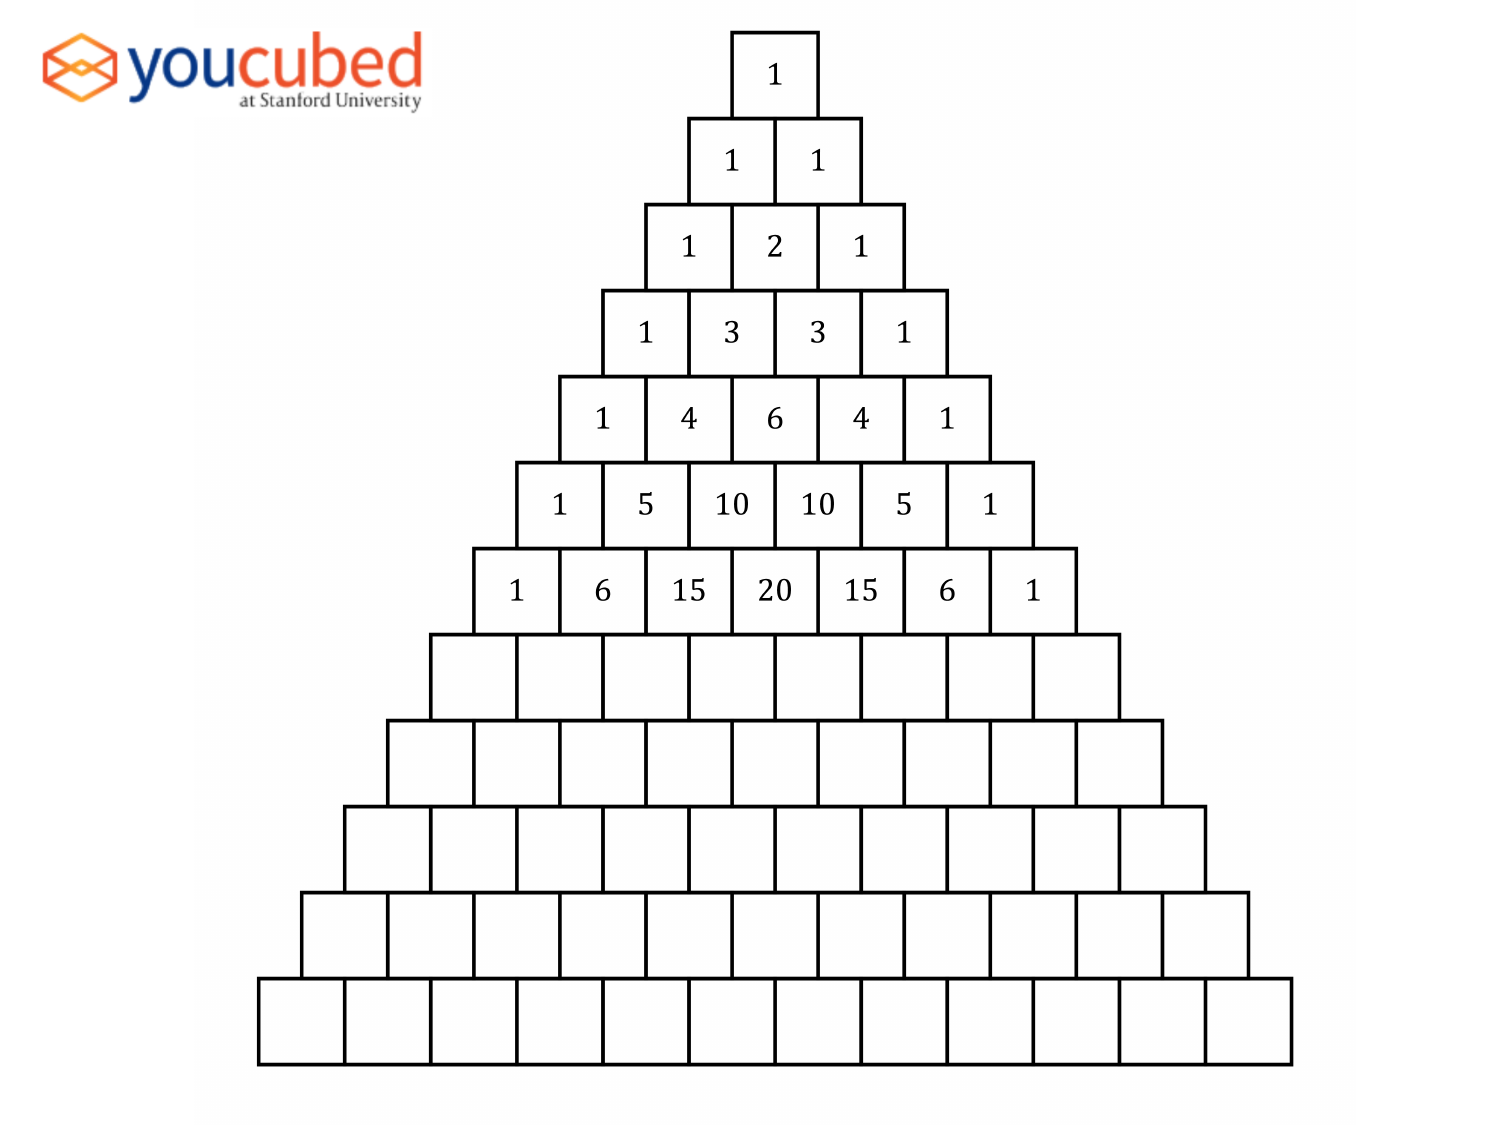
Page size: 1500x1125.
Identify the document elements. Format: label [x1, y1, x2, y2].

picture [30, 0, 1356, 1125]
